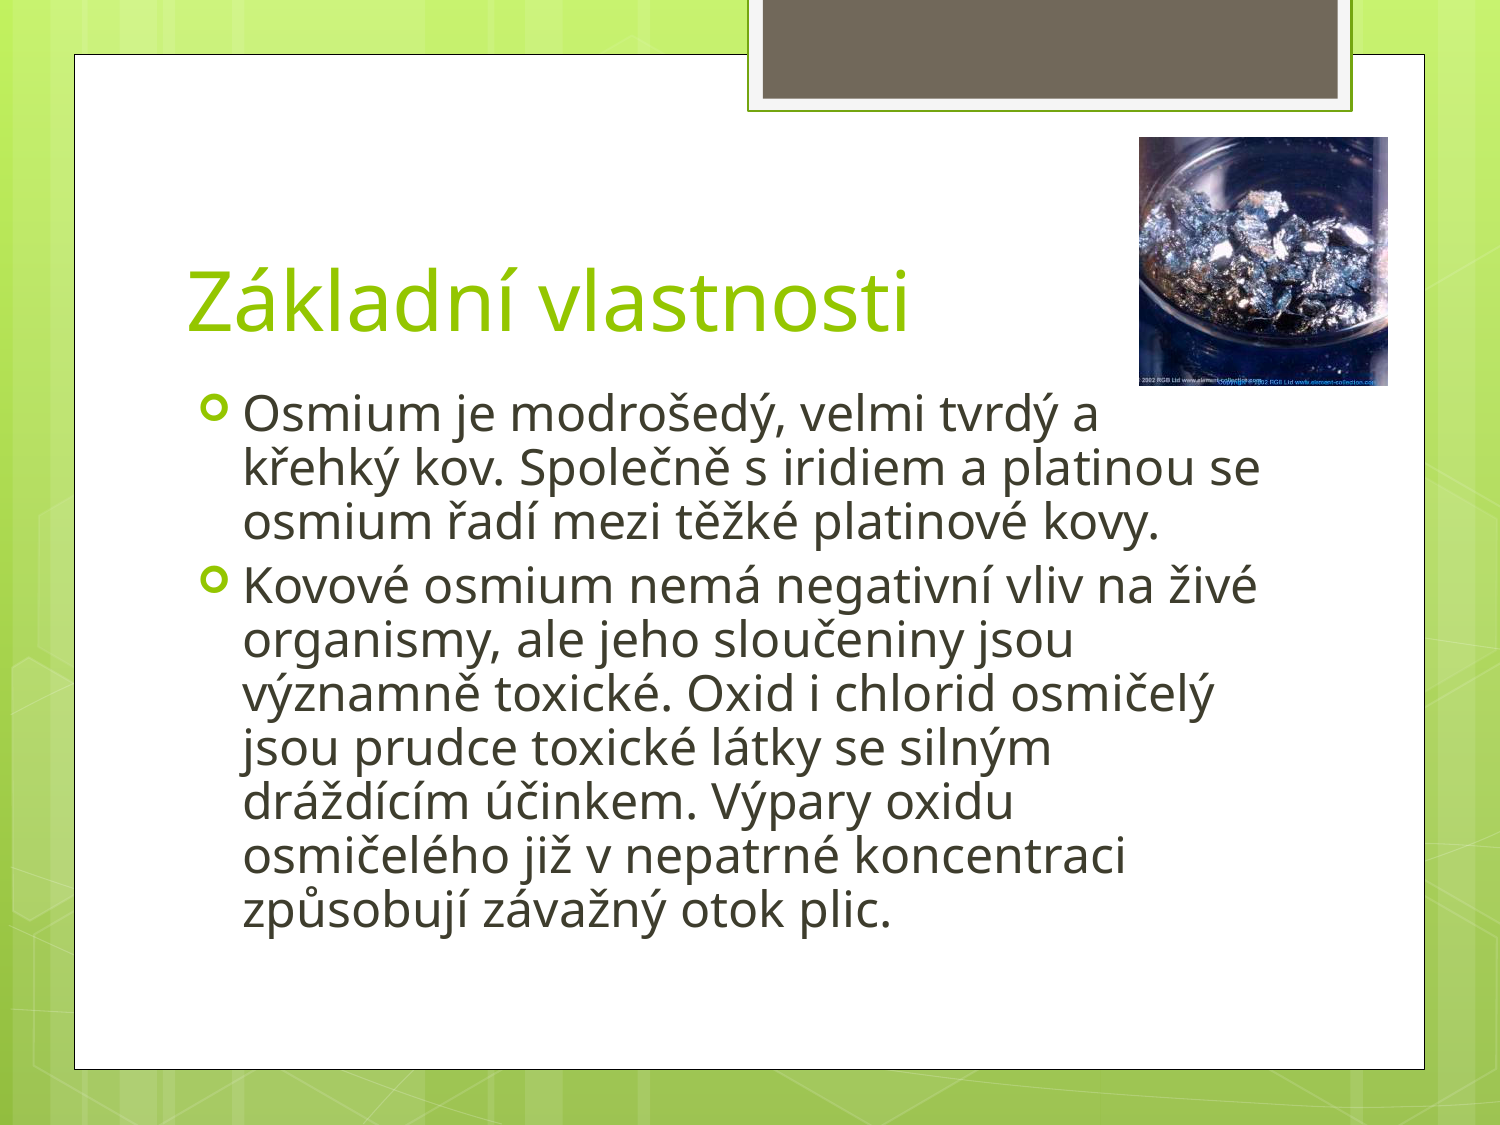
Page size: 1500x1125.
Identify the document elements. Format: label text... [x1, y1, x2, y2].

title Základní vlastnosti [170, 168, 1133, 357]
list Osmium je modrošedý, velmi tvrdý a křehký kov. Společně s iridiem a platinou se osmium řadí mezi těžké platinové kovy. Kovové osmium nemá negativní vliv na živé organismy, ale jeho sloučeniny jsou významně toxické. Oxid i chlorid osmičelý jsou prudce toxické látky se silným dráždícím účinkem. Výpary oxidu osmičelého již v nepatrné koncentraci způsobují závažný otok plic. [170, 380, 1284, 957]
picture [1139, 136, 1388, 386]
